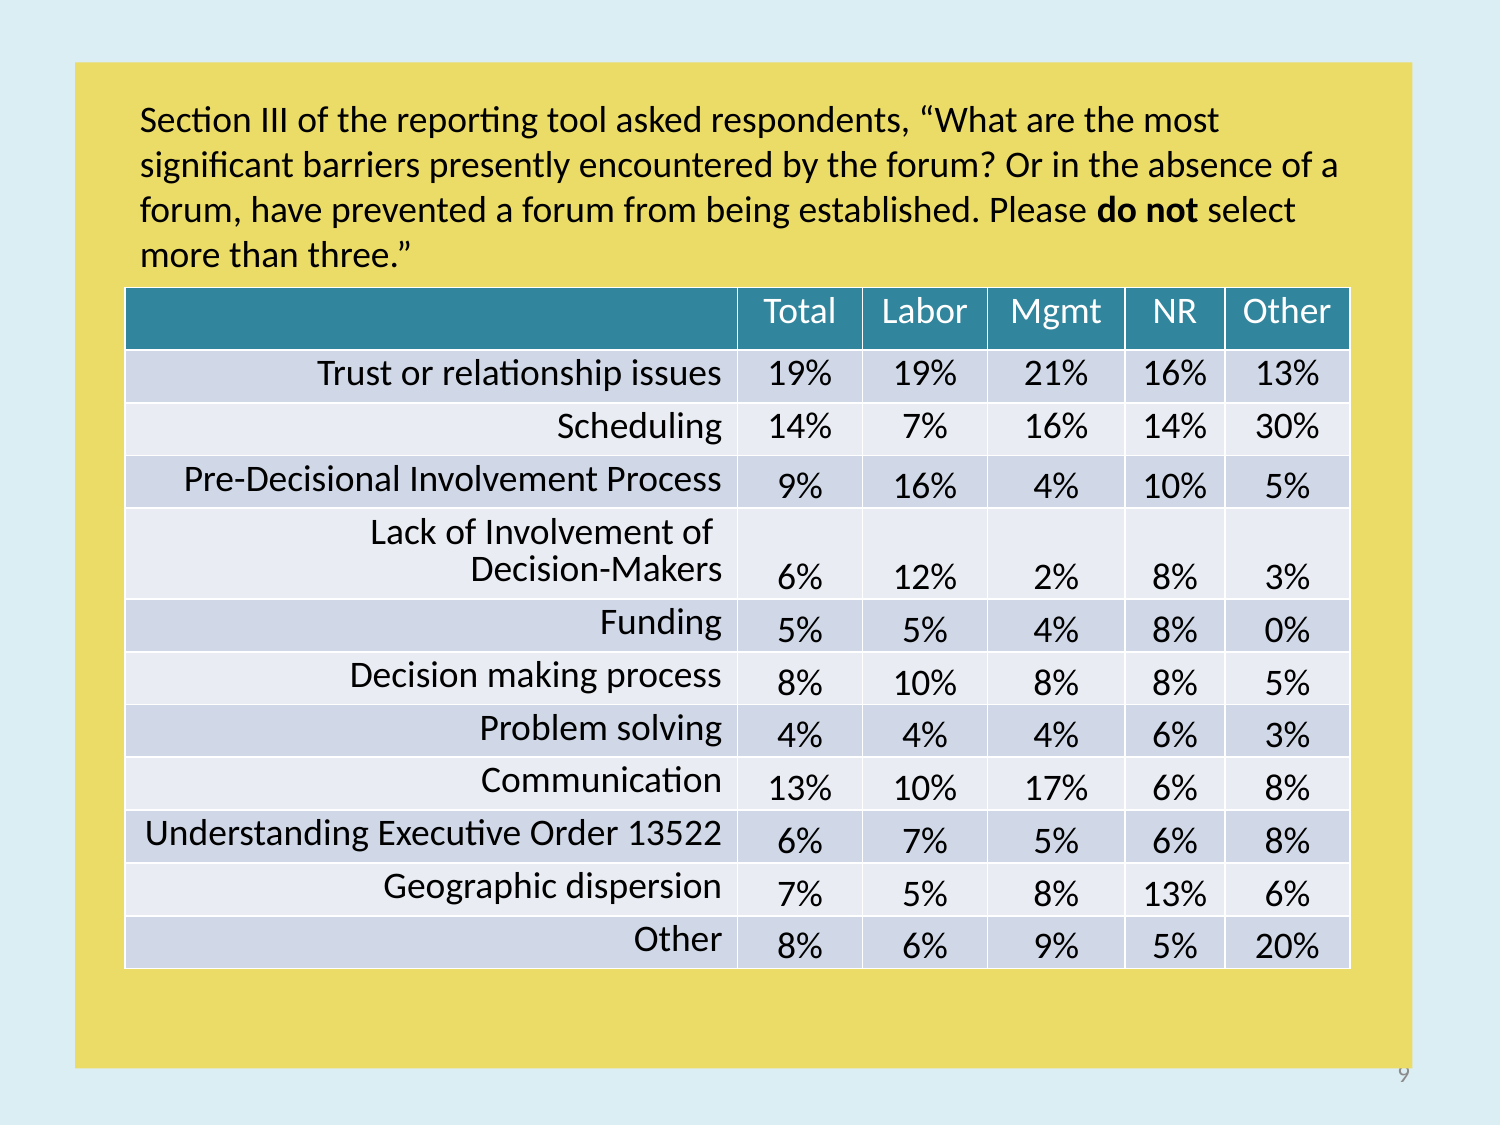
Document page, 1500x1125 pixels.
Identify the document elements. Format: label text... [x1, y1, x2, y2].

table_cell 6% [1126, 758, 1224, 809]
table_cell Scheduling [126, 404, 737, 455]
table_cell 10% [863, 758, 987, 809]
table_header [126, 288, 737, 349]
slide_number 9 [1074, 1042, 1425, 1103]
table_cell 6% [1126, 705, 1224, 756]
table_header Labor [863, 288, 987, 349]
table_cell 8% [1126, 509, 1224, 598]
table_cell 20% [1226, 917, 1349, 968]
table_cell 16% [988, 404, 1124, 455]
table_cell 7% [738, 864, 862, 915]
text_box Section III of the reporting tool asked respondents, “What are the most significant barriers presently encountered by the forum? Or in the absence of a forum, have prevented a forum from being established. Please do not select more than three.” [125, 87, 1375, 283]
table_cell 12% [863, 509, 987, 598]
table_cell 19% [863, 351, 987, 402]
table_cell Understanding Executive Order 13522 [126, 811, 737, 862]
table_cell 10% [863, 653, 987, 704]
table_cell 19% [738, 351, 862, 402]
table_header Total [738, 288, 862, 349]
table_cell 14% [738, 404, 862, 455]
table_cell 2% [988, 509, 1124, 598]
table_cell 6% [1126, 811, 1224, 862]
table_cell 5% [988, 811, 1124, 862]
table_cell 4% [863, 705, 987, 756]
table_cell 0% [1226, 600, 1349, 651]
table_cell 14% [1126, 404, 1224, 455]
table_cell 5% [738, 600, 862, 651]
table_cell 6% [738, 811, 862, 862]
list [75, 62, 1413, 1069]
table_cell 13% [1226, 351, 1349, 402]
table_cell 4% [988, 600, 1124, 651]
table_cell 8% [988, 653, 1124, 704]
table_cell Lack of Involvement of Decision-Makers [126, 509, 737, 598]
table_cell 8% [738, 917, 862, 968]
table_cell 13% [738, 758, 862, 809]
table_cell 8% [988, 864, 1124, 915]
table_cell Other [126, 917, 737, 968]
table_cell 4% [738, 705, 862, 756]
table_cell Geographic dispersion [126, 864, 737, 915]
table_cell 5% [1126, 917, 1224, 968]
table_cell 8% [1126, 600, 1224, 651]
table_header NR [1126, 288, 1224, 349]
table_cell 16% [1126, 351, 1224, 402]
table_cell 6% [1226, 864, 1349, 915]
table_cell Problem solving [126, 705, 737, 756]
table_cell 9% [988, 917, 1124, 968]
table_cell 10% [1126, 456, 1224, 507]
table_cell 5% [863, 600, 987, 651]
table_cell 6% [738, 509, 862, 598]
table_cell 6% [863, 917, 987, 968]
table_cell 7% [863, 811, 987, 862]
table_cell Trust or relationship issues [126, 351, 737, 402]
table_cell 13% [1126, 864, 1224, 915]
table_cell 5% [1226, 456, 1349, 507]
table_cell Funding [126, 600, 737, 651]
table_cell 3% [1226, 705, 1349, 756]
table_cell 16% [863, 456, 987, 507]
table_cell 5% [863, 864, 987, 915]
table_cell Pre-Decisional Involvement Process [126, 456, 737, 507]
table_cell 21% [988, 351, 1124, 402]
table_cell 4% [988, 705, 1124, 756]
table_cell 8% [1126, 653, 1224, 704]
table_cell 7% [863, 404, 987, 455]
table_cell 30% [1226, 404, 1349, 455]
table_cell 9% [738, 456, 862, 507]
table_cell 8% [1226, 758, 1349, 809]
table_header Mgmt [988, 288, 1124, 349]
table_header Other [1226, 288, 1349, 349]
table_cell 5% [1226, 653, 1349, 704]
table_cell 4% [988, 456, 1124, 507]
table_cell 8% [738, 653, 862, 704]
table_cell 3% [1226, 509, 1349, 598]
table_cell Decision making process [126, 653, 737, 704]
table_cell Communication [126, 758, 737, 809]
table_cell 8% [1226, 811, 1349, 862]
table_cell 17% [988, 758, 1124, 809]
